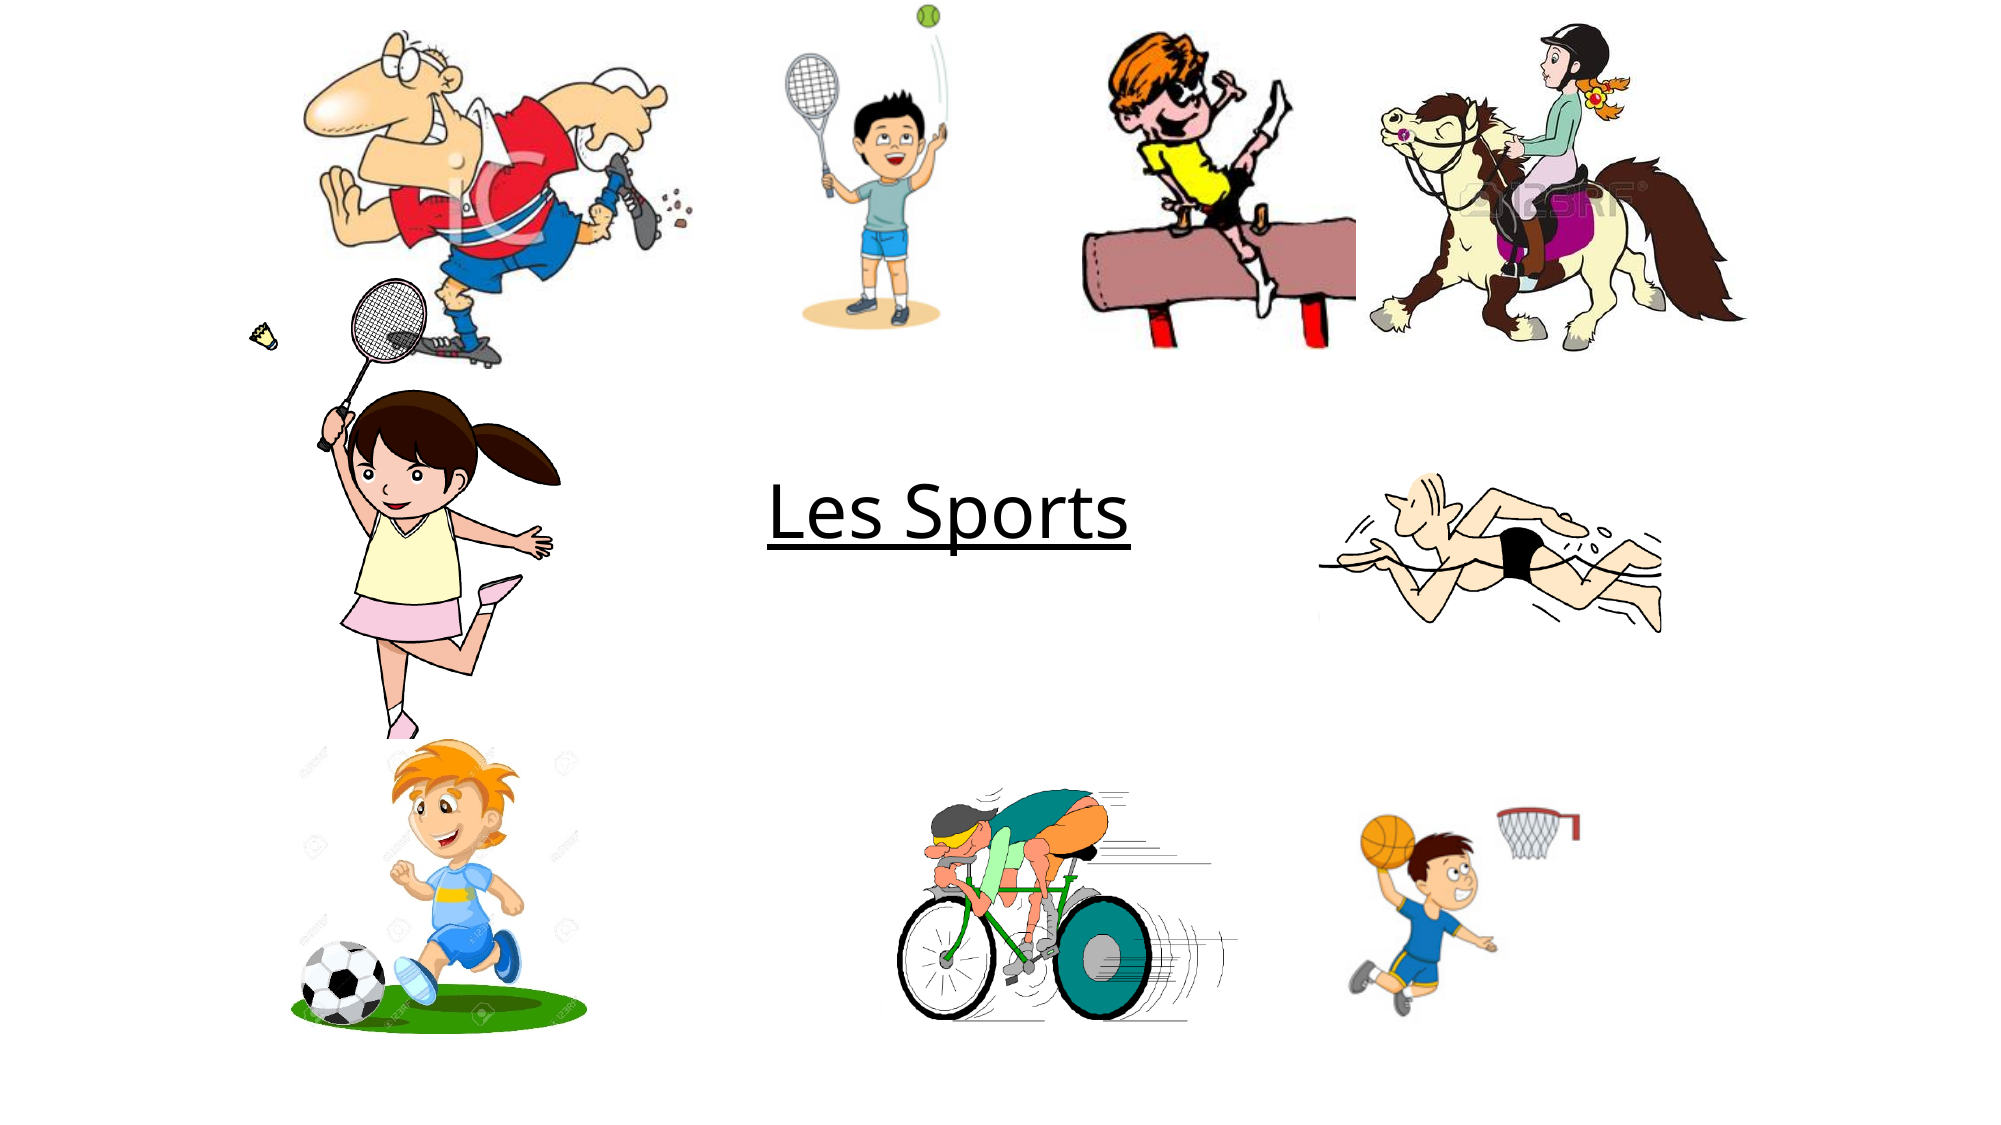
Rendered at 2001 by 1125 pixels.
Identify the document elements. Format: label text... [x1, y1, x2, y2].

picture [881, 739, 1249, 1022]
picture [249, 30, 693, 1035]
picture [1295, 786, 1624, 1026]
picture [740, 2, 1003, 331]
picture [1082, 1, 1750, 640]
text_box Les Sports [751, 456, 1189, 561]
